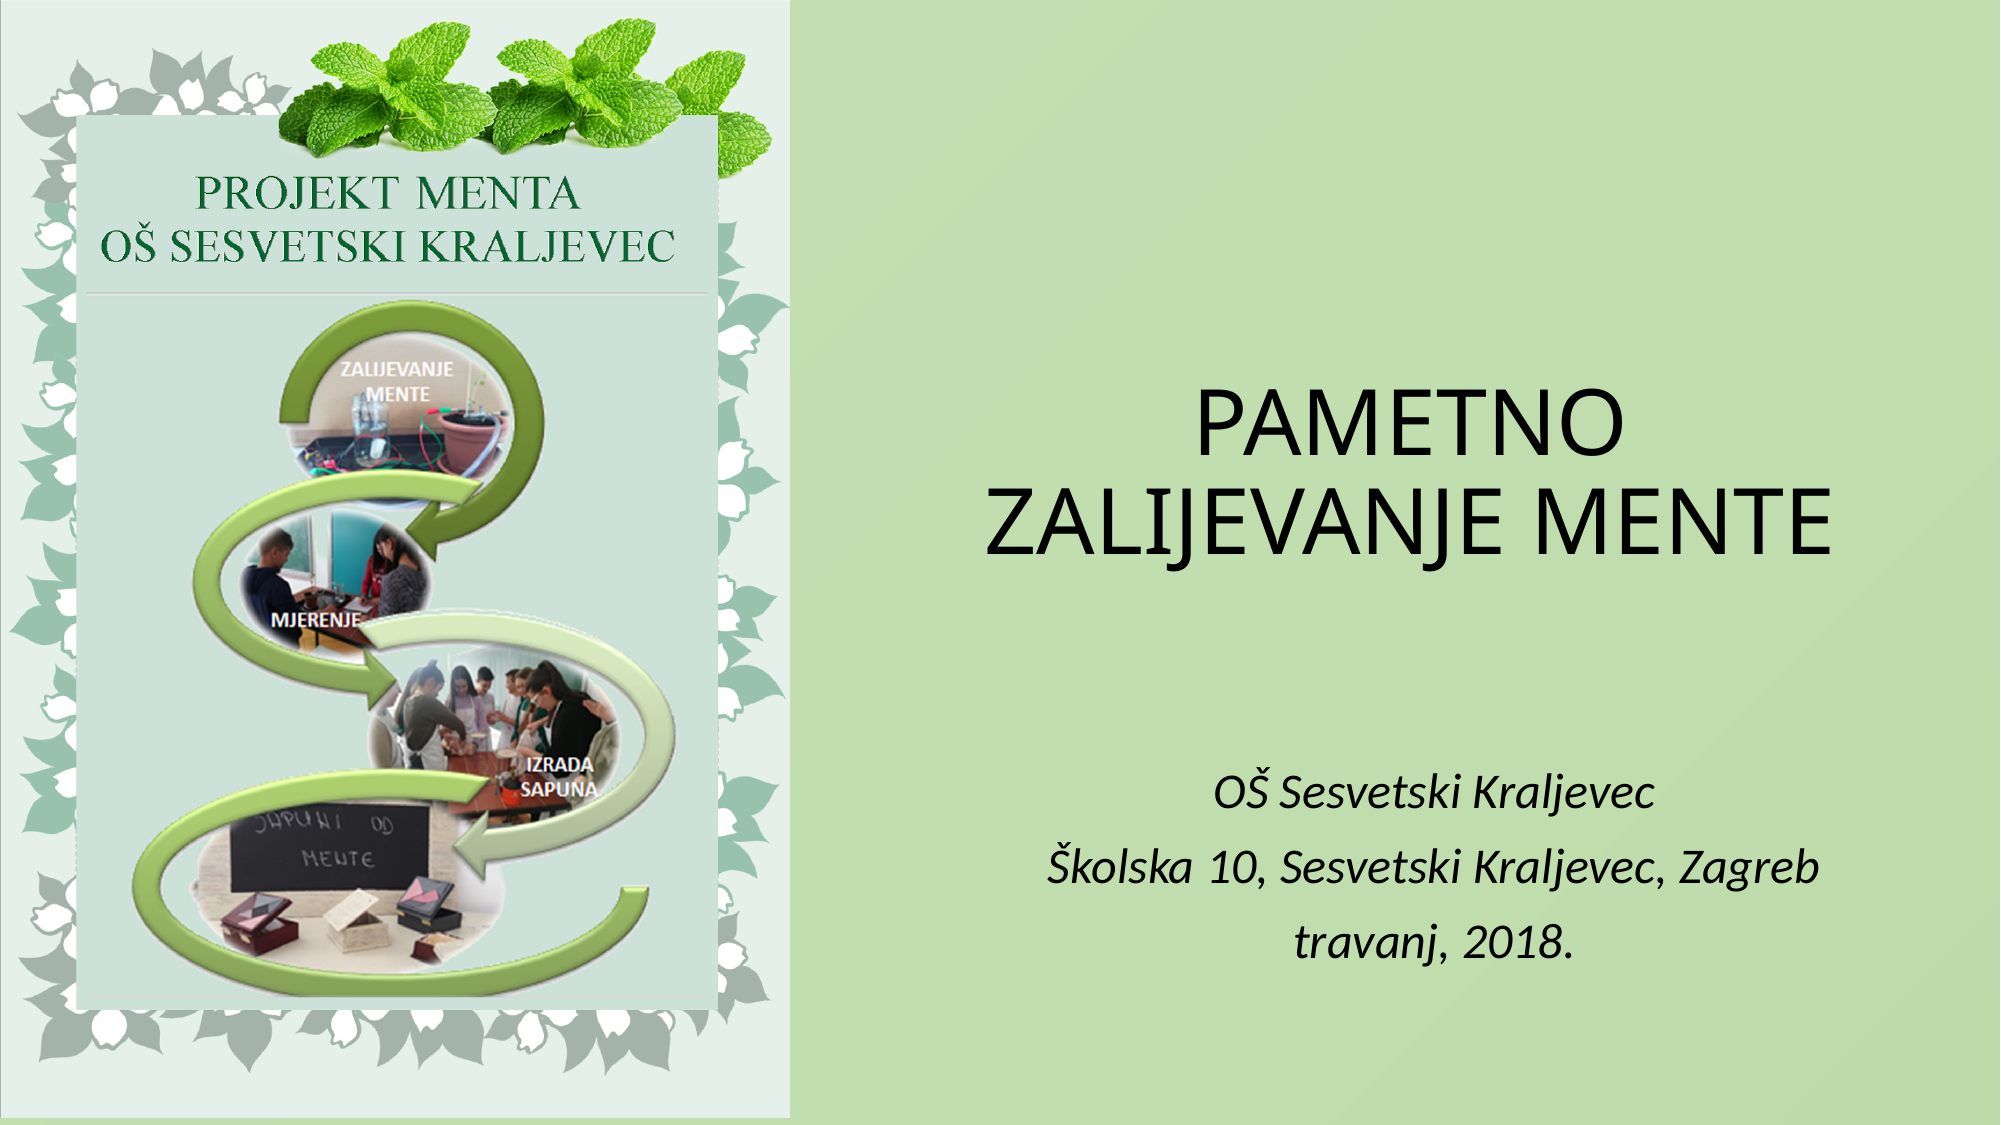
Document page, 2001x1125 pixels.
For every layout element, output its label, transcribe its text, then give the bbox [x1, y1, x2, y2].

picture [0, 0, 790, 1118]
title PAMETNO ZALIJEVANJE MENTE [906, 176, 1915, 582]
subtitle OŠ Sesvetski Kraljevec Školska 10, Sesvetski Kraljevec, Zagreb travanj, 2018. [988, 757, 1881, 1030]
